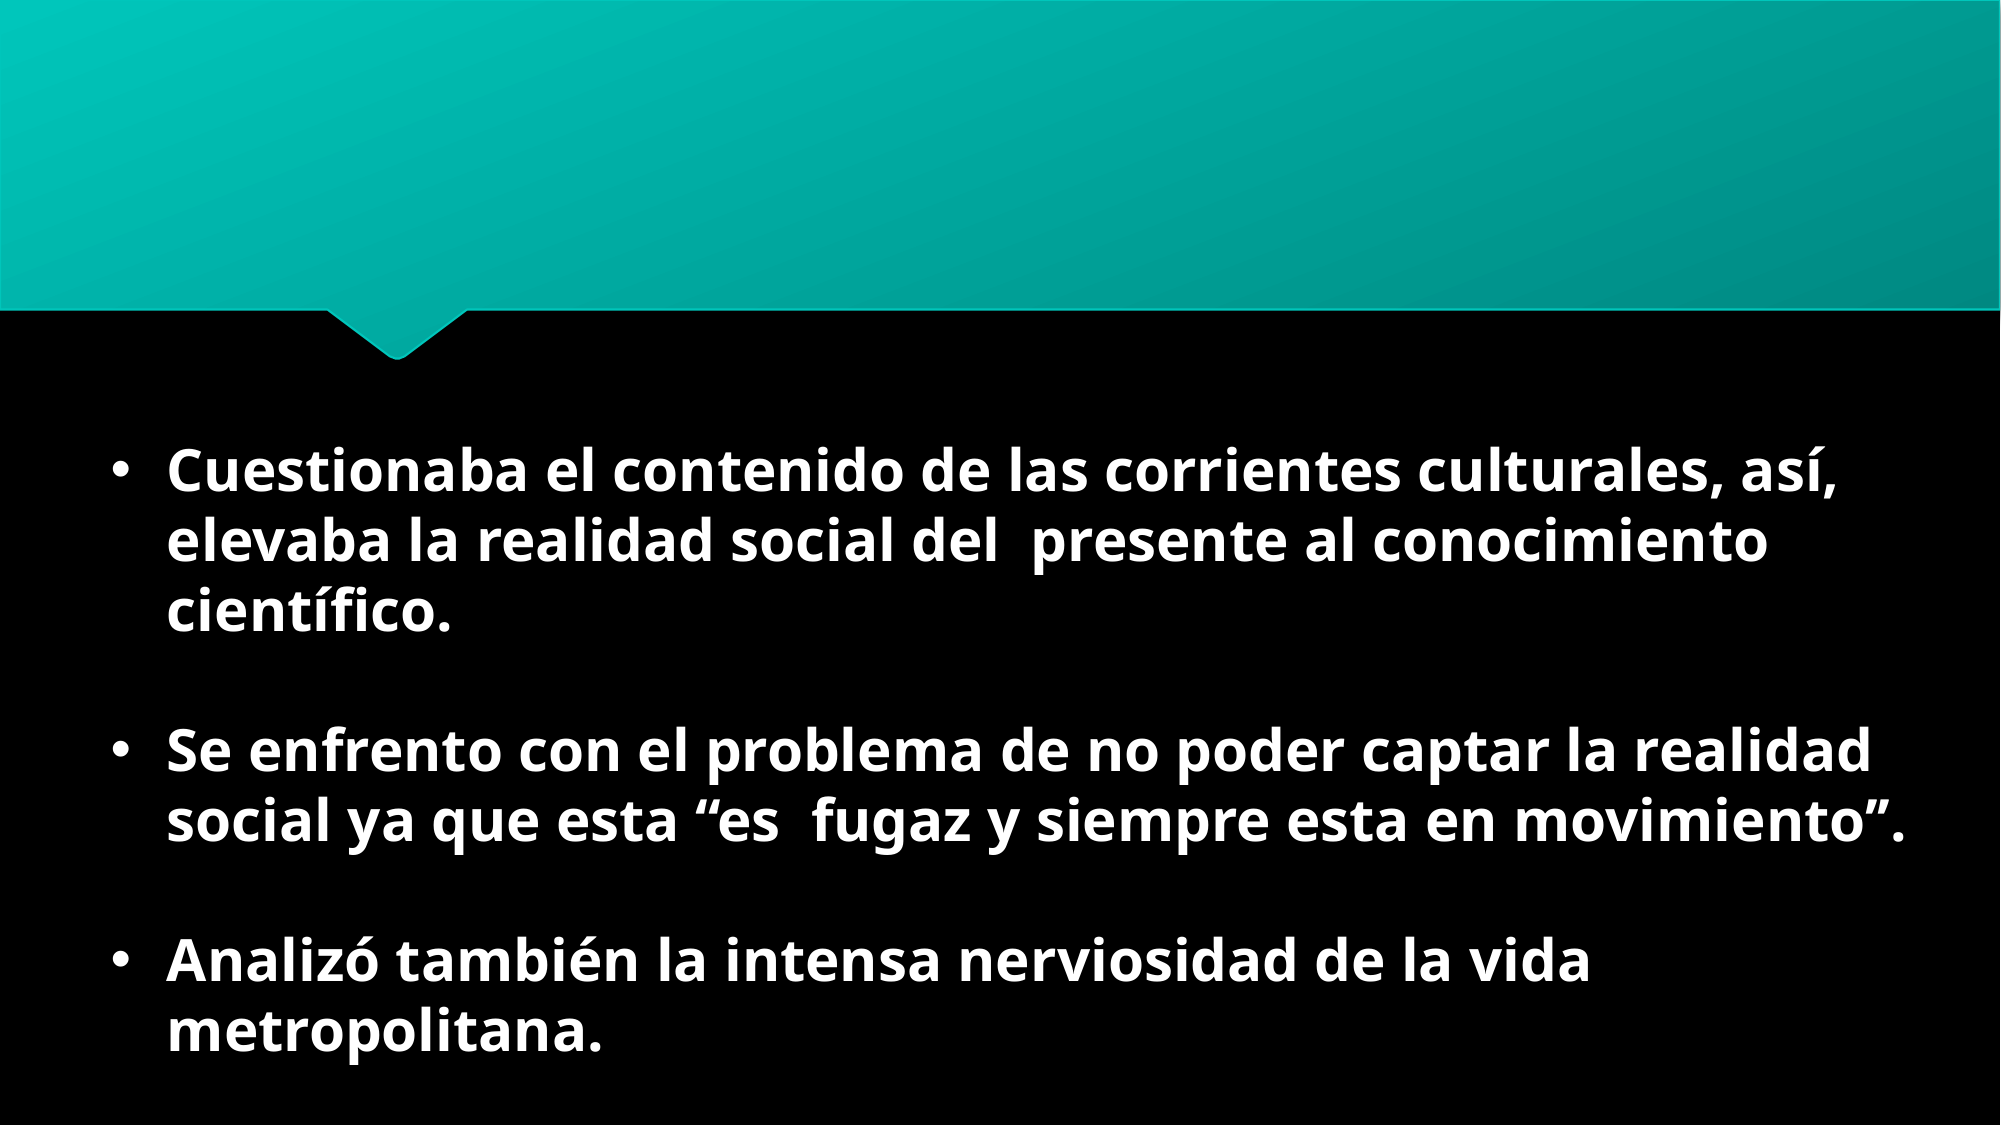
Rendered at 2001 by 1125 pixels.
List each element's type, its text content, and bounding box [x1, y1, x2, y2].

text_box Cuestionaba el contenido de las corrientes culturales, así, elevaba la realidad social del presente al conocimiento científico. Se enfrento con el problema de no poder captar la realidad social ya que esta ‘‘es fugaz y siempre esta en movimiento’’. Analizó también la intensa nerviosidad de la vida metropolitana. [95, 426, 1950, 1125]
